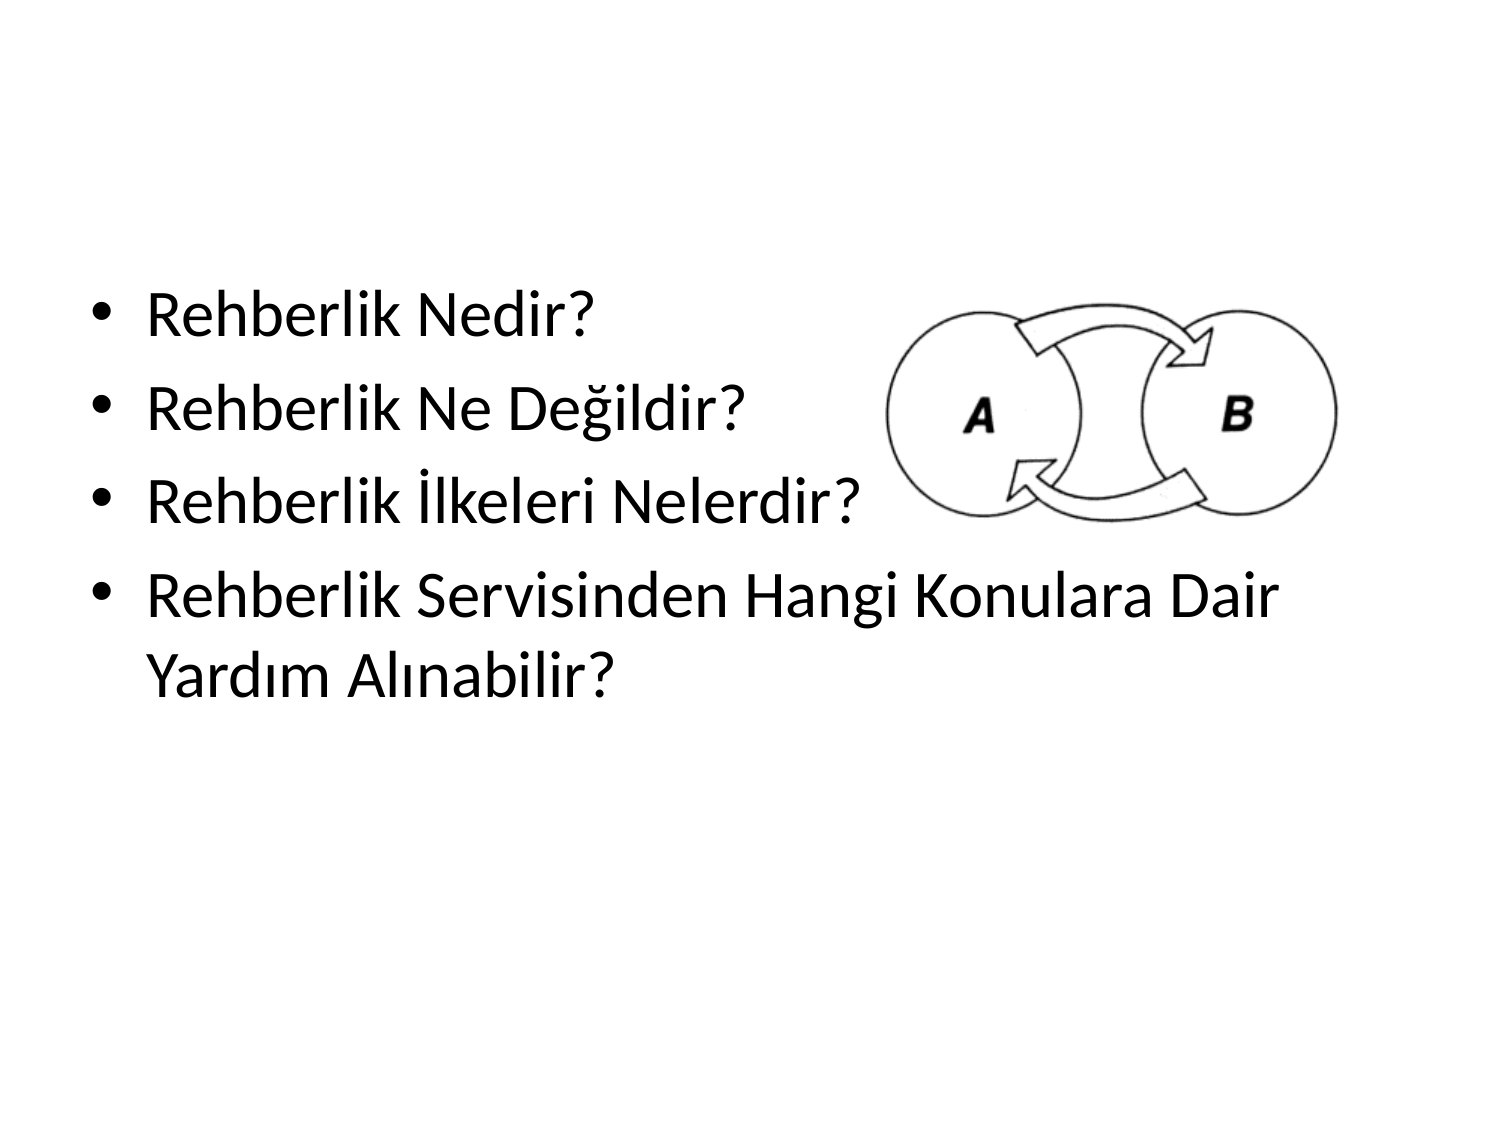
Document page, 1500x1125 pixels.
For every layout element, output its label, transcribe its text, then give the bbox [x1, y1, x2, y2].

list Rehberlik Nedir? Rehberlik Ne Değildir? Rehberlik İlkeleri Nelerdir? Rehberlik Servisinden Hangi Konulara Dair Yardım Alınabilir? [75, 262, 1425, 1005]
picture [878, 287, 1348, 538]
